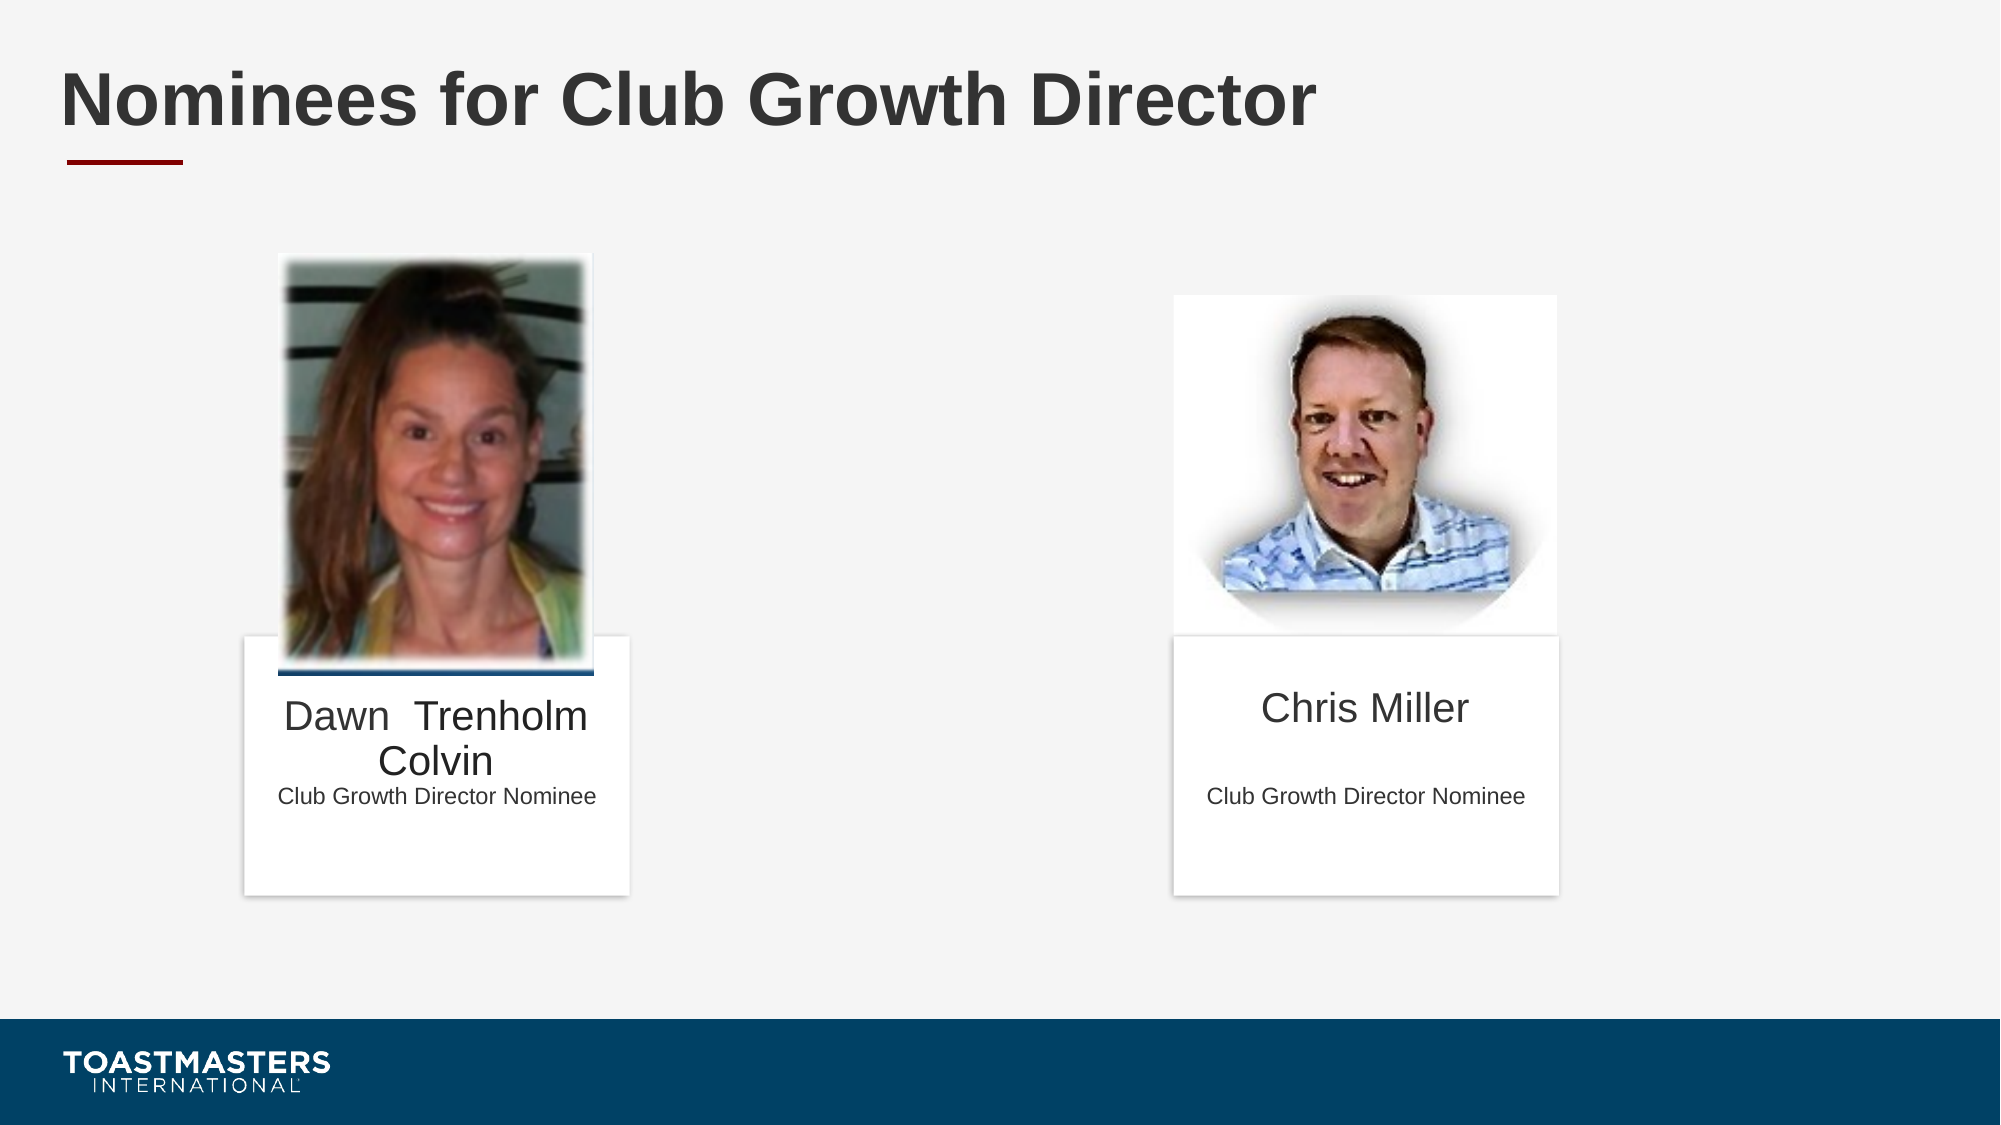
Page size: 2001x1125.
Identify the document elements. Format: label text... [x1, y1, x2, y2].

picture [51, 1036, 343, 1103]
list Dawn Trenholm Colvin [270, 696, 602, 784]
list Club Growth Director Nominee [244, 636, 630, 896]
picture [278, 253, 595, 676]
picture [1173, 294, 1558, 635]
title Nominees for Club Growth Director [45, 48, 1957, 155]
list Club Growth Director Nominee [1173, 641, 1559, 896]
list Chris Miller [1200, 665, 1531, 754]
